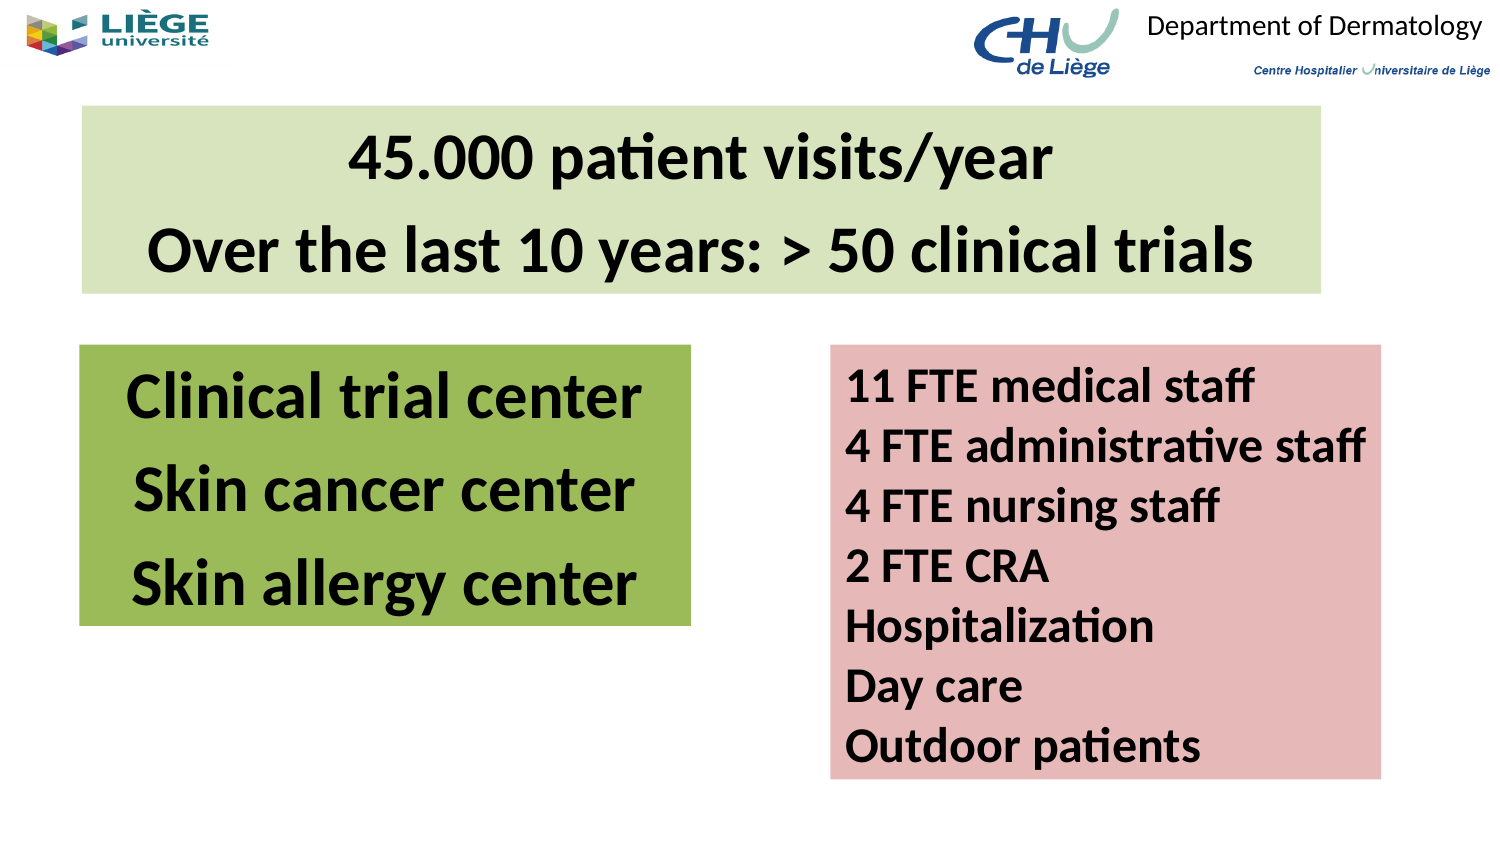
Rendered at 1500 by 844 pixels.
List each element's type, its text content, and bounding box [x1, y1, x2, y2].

text_box Clinical trial center Skin cancer center Skin allergy center [79, 344, 691, 626]
picture [965, 0, 1500, 86]
text_box 45.000 patient visits/year Over the last 10 years: > 50 clinical trials [81, 105, 1322, 294]
text_box 11 FTE medical staff 4 FTE administrative staff 4 FTE nursing staff 2 FTE CRA Hospitalization Day care Outdoor patients [830, 344, 1382, 780]
picture [0, 0, 234, 67]
